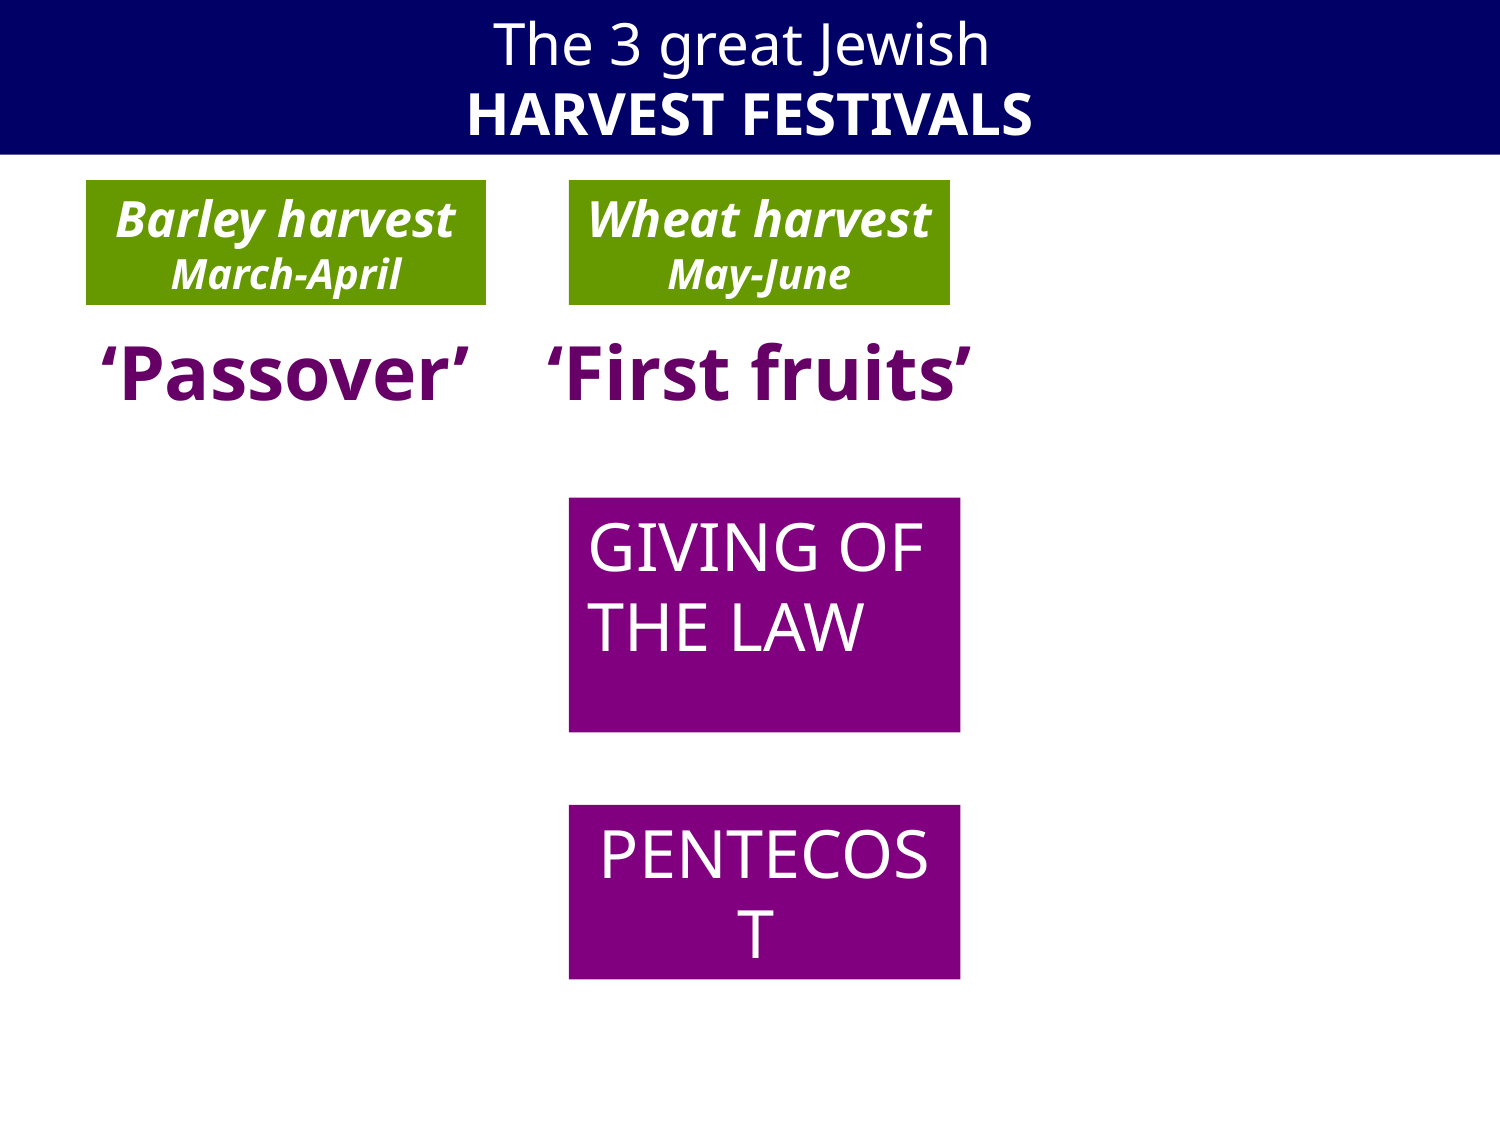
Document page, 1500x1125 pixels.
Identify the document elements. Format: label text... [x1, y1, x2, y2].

text_box PENTECOST [568, 804, 961, 980]
text_box Barley harvest March-April [86, 180, 486, 305]
text_box GIVING OF THE LAW [568, 497, 961, 733]
text_box Wheat harvest May-June [568, 180, 950, 305]
text_box ‘First fruits’ [524, 318, 995, 423]
text_box The 3 great Jewish HARVEST FESTIVALS [0, 0, 1500, 155]
text_box ‘Passover’ [86, 318, 486, 423]
